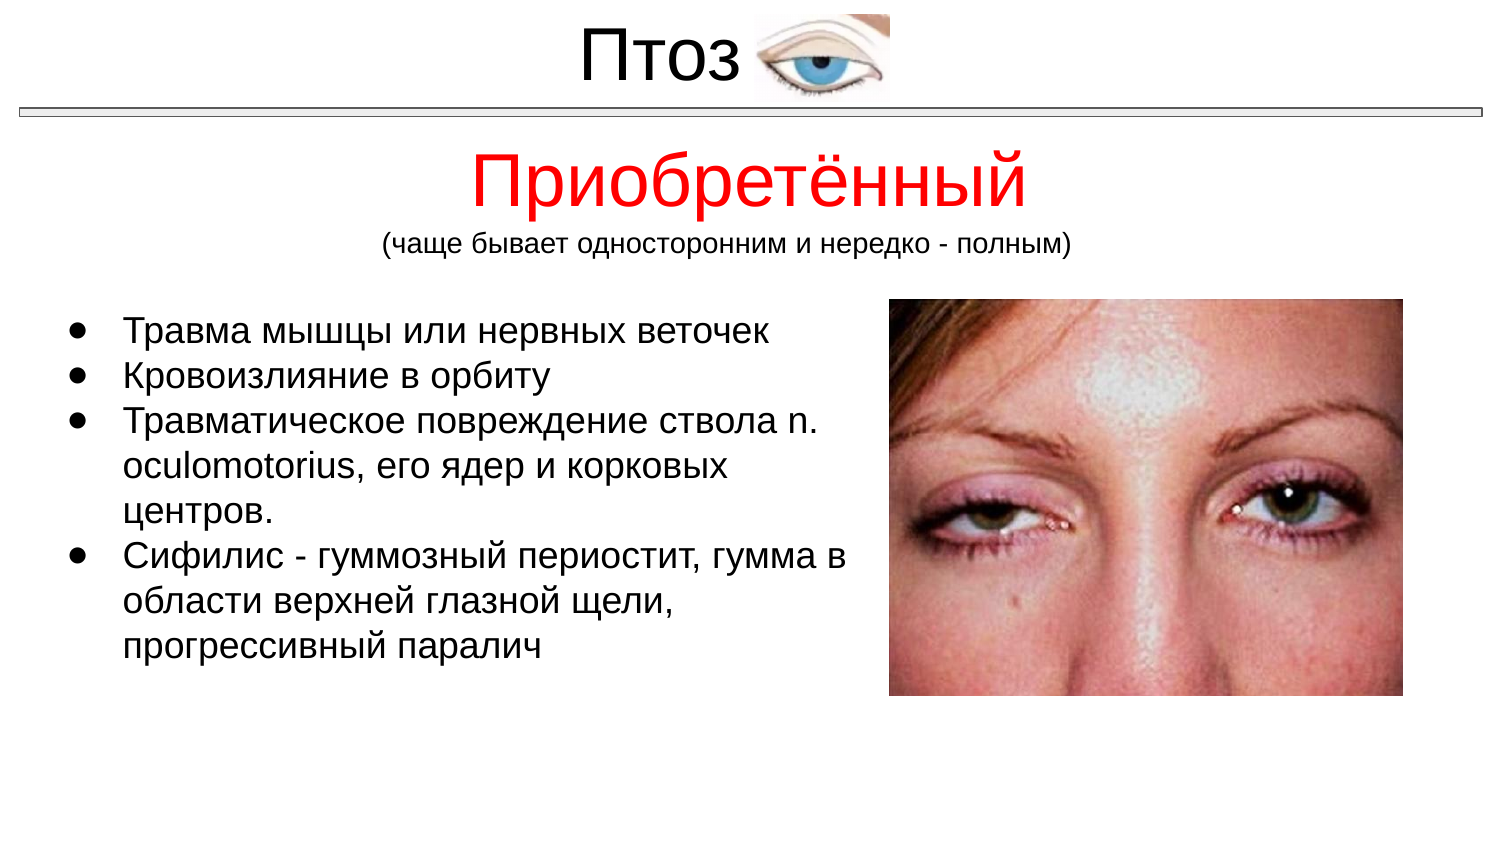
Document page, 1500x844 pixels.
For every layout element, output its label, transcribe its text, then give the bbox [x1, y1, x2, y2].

picture [754, 14, 890, 102]
title Птоз [505, 0, 816, 102]
picture [889, 299, 1404, 696]
text_box (чаще бывает односторонним и нередко - полным) [366, 209, 1136, 276]
text_box Травма мышцы или нервных веточек Кровоизлияние в орбиту Травматическое повреждение ствола n. оculomotorius, его ядер и корковых центров. Сифилис - гуммозный периостит, гумма в области верхней глазной щели, прогрессивный паралич [32, 291, 900, 515]
text_box Приобретённый [419, 117, 1081, 209]
text_box [19, 108, 1483, 117]
